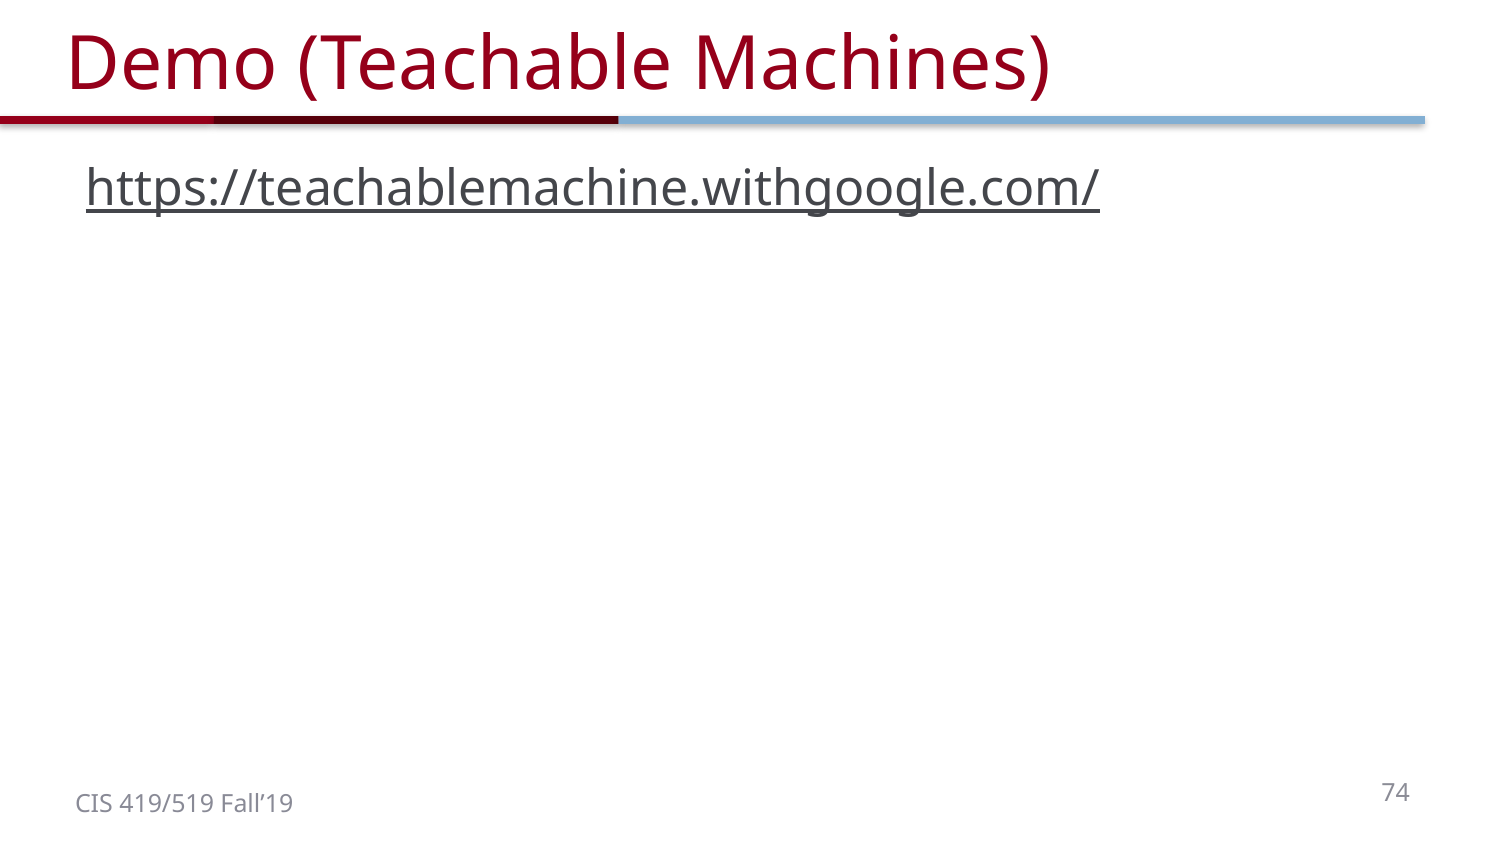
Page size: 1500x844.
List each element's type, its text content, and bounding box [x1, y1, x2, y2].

title Demo (Teachable Machines) [50, 2, 1401, 117]
list https://teachablemachine.withgoogle.com/ [70, 148, 1421, 754]
slide_number 74 [1074, 770, 1425, 816]
